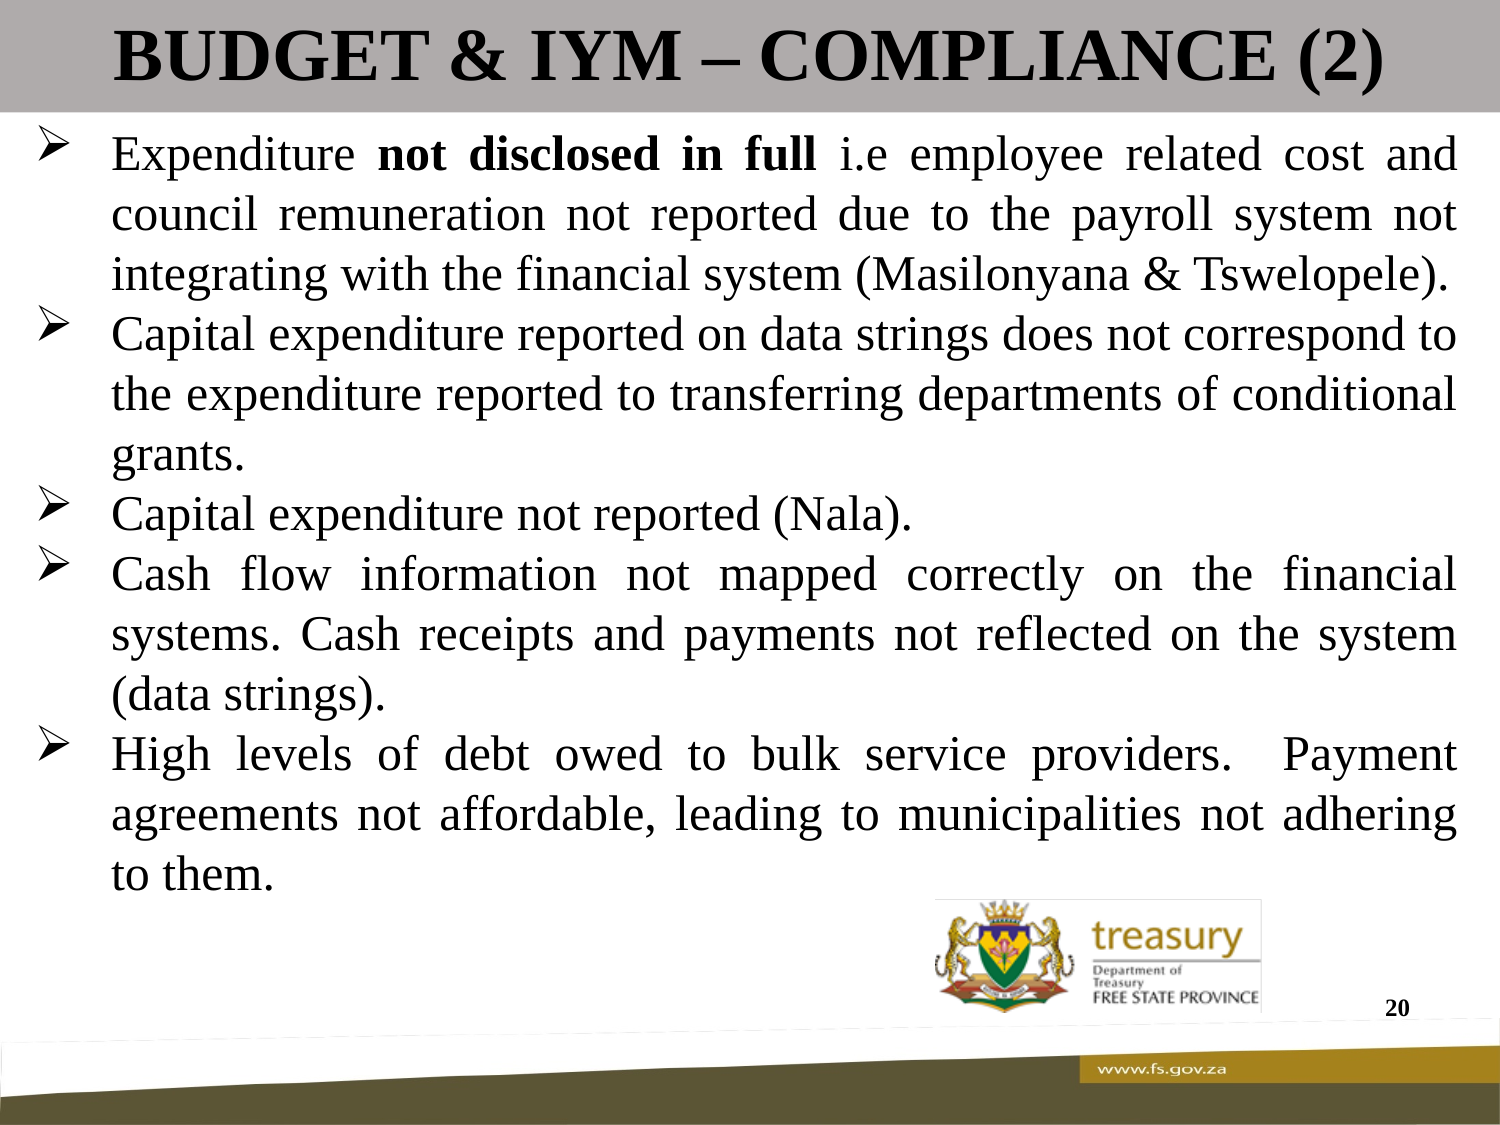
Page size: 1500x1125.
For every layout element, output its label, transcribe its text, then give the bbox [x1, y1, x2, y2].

text_box Expenditure not disclosed in full i.e employee related cost and council remuneration not reported due to the payroll system not integrating with the financial system (Masilonyana & Tswelopele). Capital expenditure reported on data strings does not correspond to the expenditure reported to transferring departments of conditional grants. Capital expenditure not reported (Nala). Cash flow information not mapped correctly on the financial systems. Cash receipts and payments not reflected on the system (data strings). High levels of debt owed to bulk service providers. Payment agreements not affordable, leading to municipalities not adhering to them. [19, 112, 1474, 1018]
title BUDGET & IYM – COMPLIANCE (2) [0, 0, 1500, 113]
picture [935, 898, 1263, 1014]
picture [0, 1018, 1500, 1125]
slide_number 20 [1087, 976, 1425, 1018]
